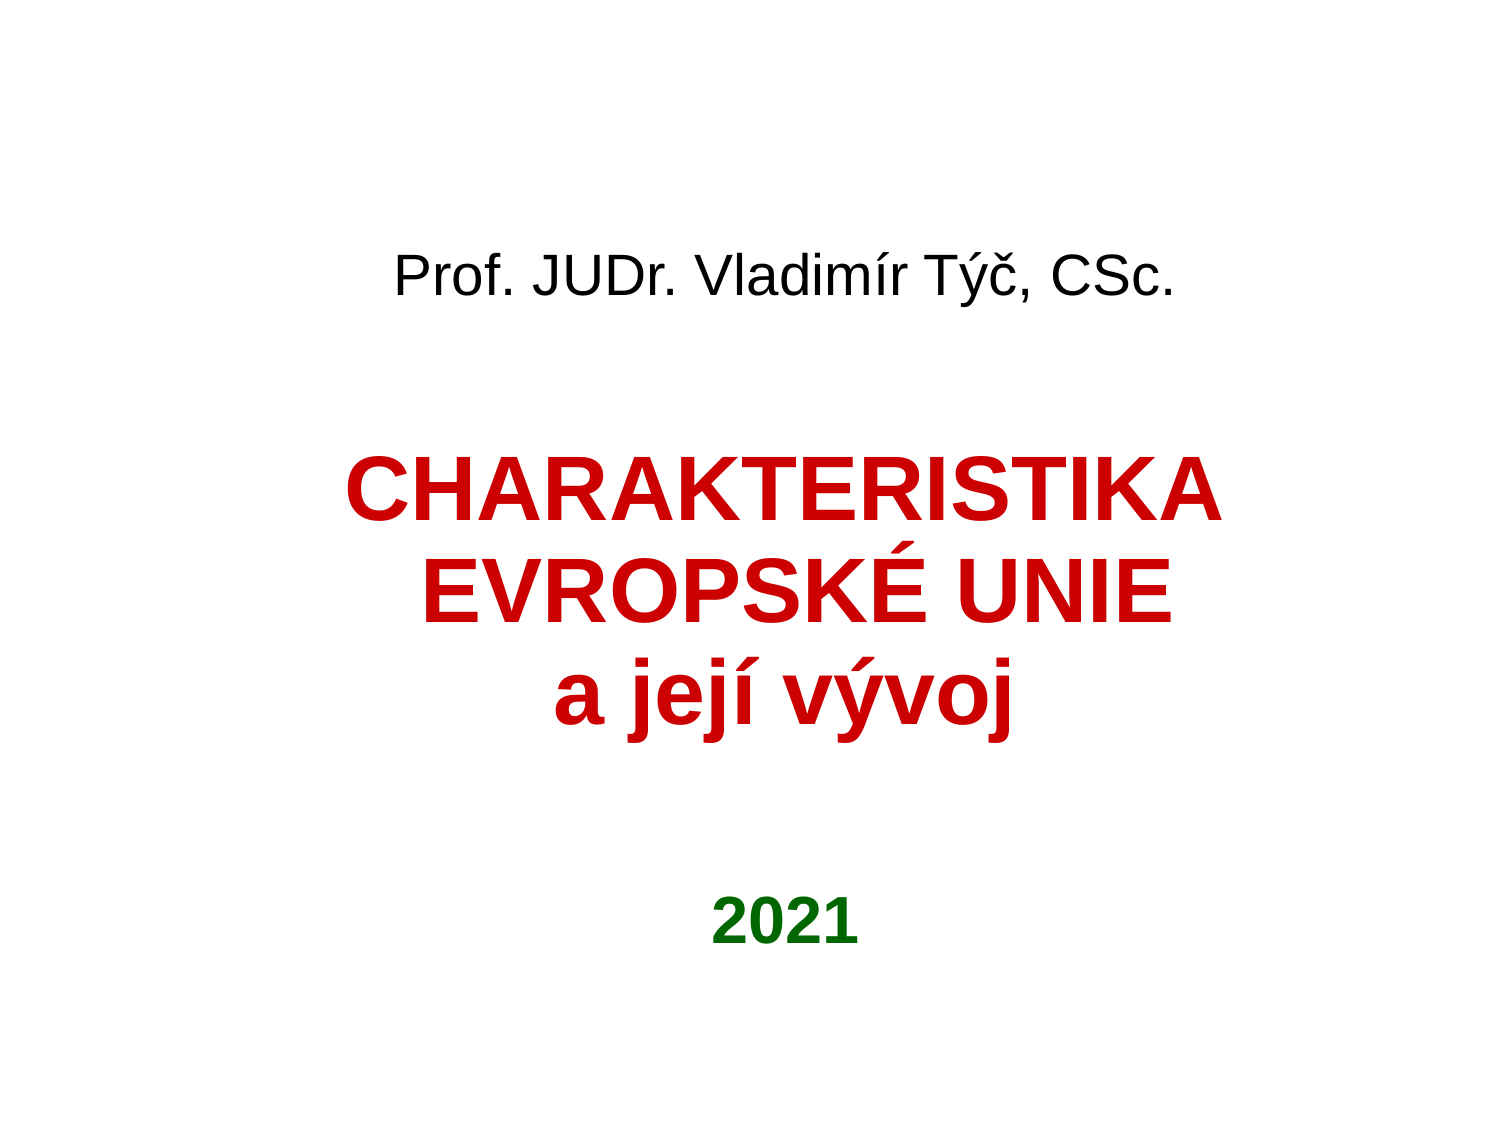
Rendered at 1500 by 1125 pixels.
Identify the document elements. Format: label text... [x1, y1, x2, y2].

title Prof. JUDr. Vladimír Týč, CSc. CHARAKTERISTIKA EVROPSKÉ UNIE a její vývoj 2021 [147, 125, 1423, 1077]
